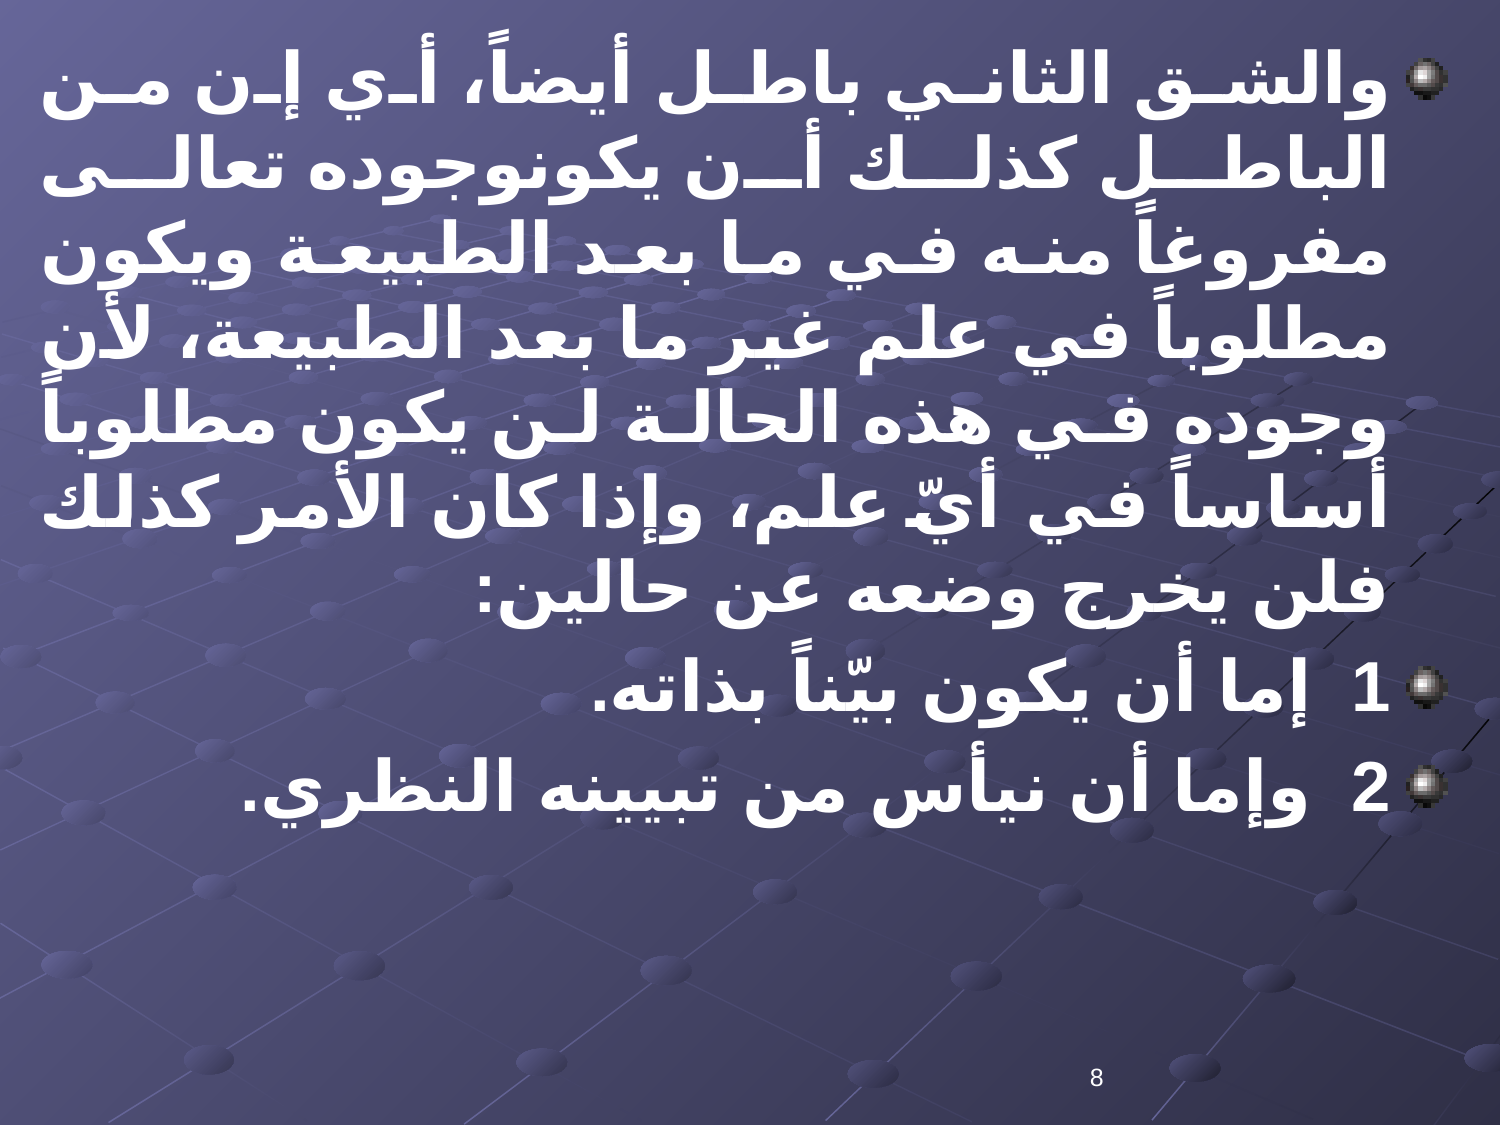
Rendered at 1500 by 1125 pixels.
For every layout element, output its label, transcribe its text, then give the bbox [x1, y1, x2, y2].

list والشق الثاني باطل أيضاً، أي إن من الباطل كذلك أن يكونوجوده تعالى مفروغاً منه في ما بعد الطبيعة ويكون مطلوباً في علم غير ما بعد الطبيعة، لأن وجوده في هذه الحالة لن يكون مطلوباً أساساً في أيّ علم، وإذا كان الأمر كذلك فلن يخرج وضعه عن حالين: 1 إما أن يكون بيّناً بذاته. 2 وإما أن نيأس من تبيينه النظري. [24, 24, 1463, 1075]
picture [1398, 757, 1448, 808]
picture [1398, 658, 1448, 709]
slide_number 8 [1074, 1024, 1425, 1100]
picture [1398, 50, 1448, 100]
